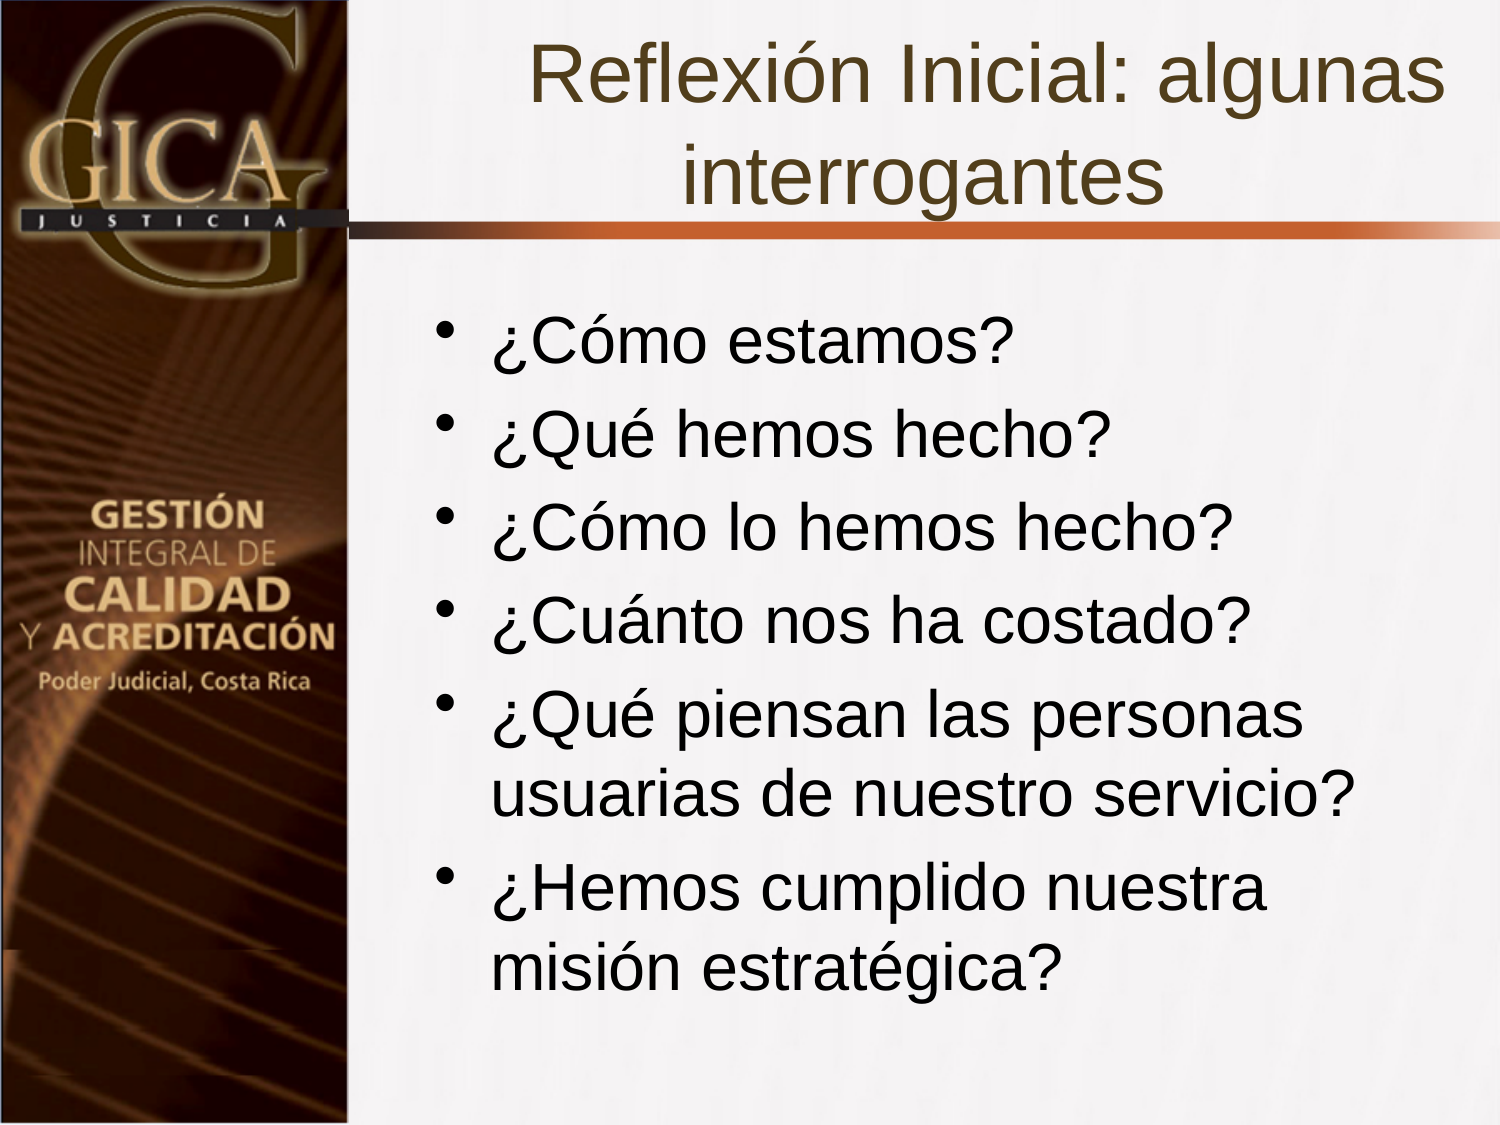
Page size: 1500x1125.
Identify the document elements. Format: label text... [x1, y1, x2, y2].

picture [0, 0, 1500, 1125]
title Reflexión Inicial: algunas interrogantes [348, 0, 1500, 233]
list ¿Cómo estamos? ¿Qué hemos hecho? ¿Cómo lo hemos hecho? ¿Cuánto nos ha costado? ¿Qué piensan las personas usuarias de nuestro servicio? ¿Hemos cumplido nuestra misión estratégica? [418, 196, 1471, 977]
